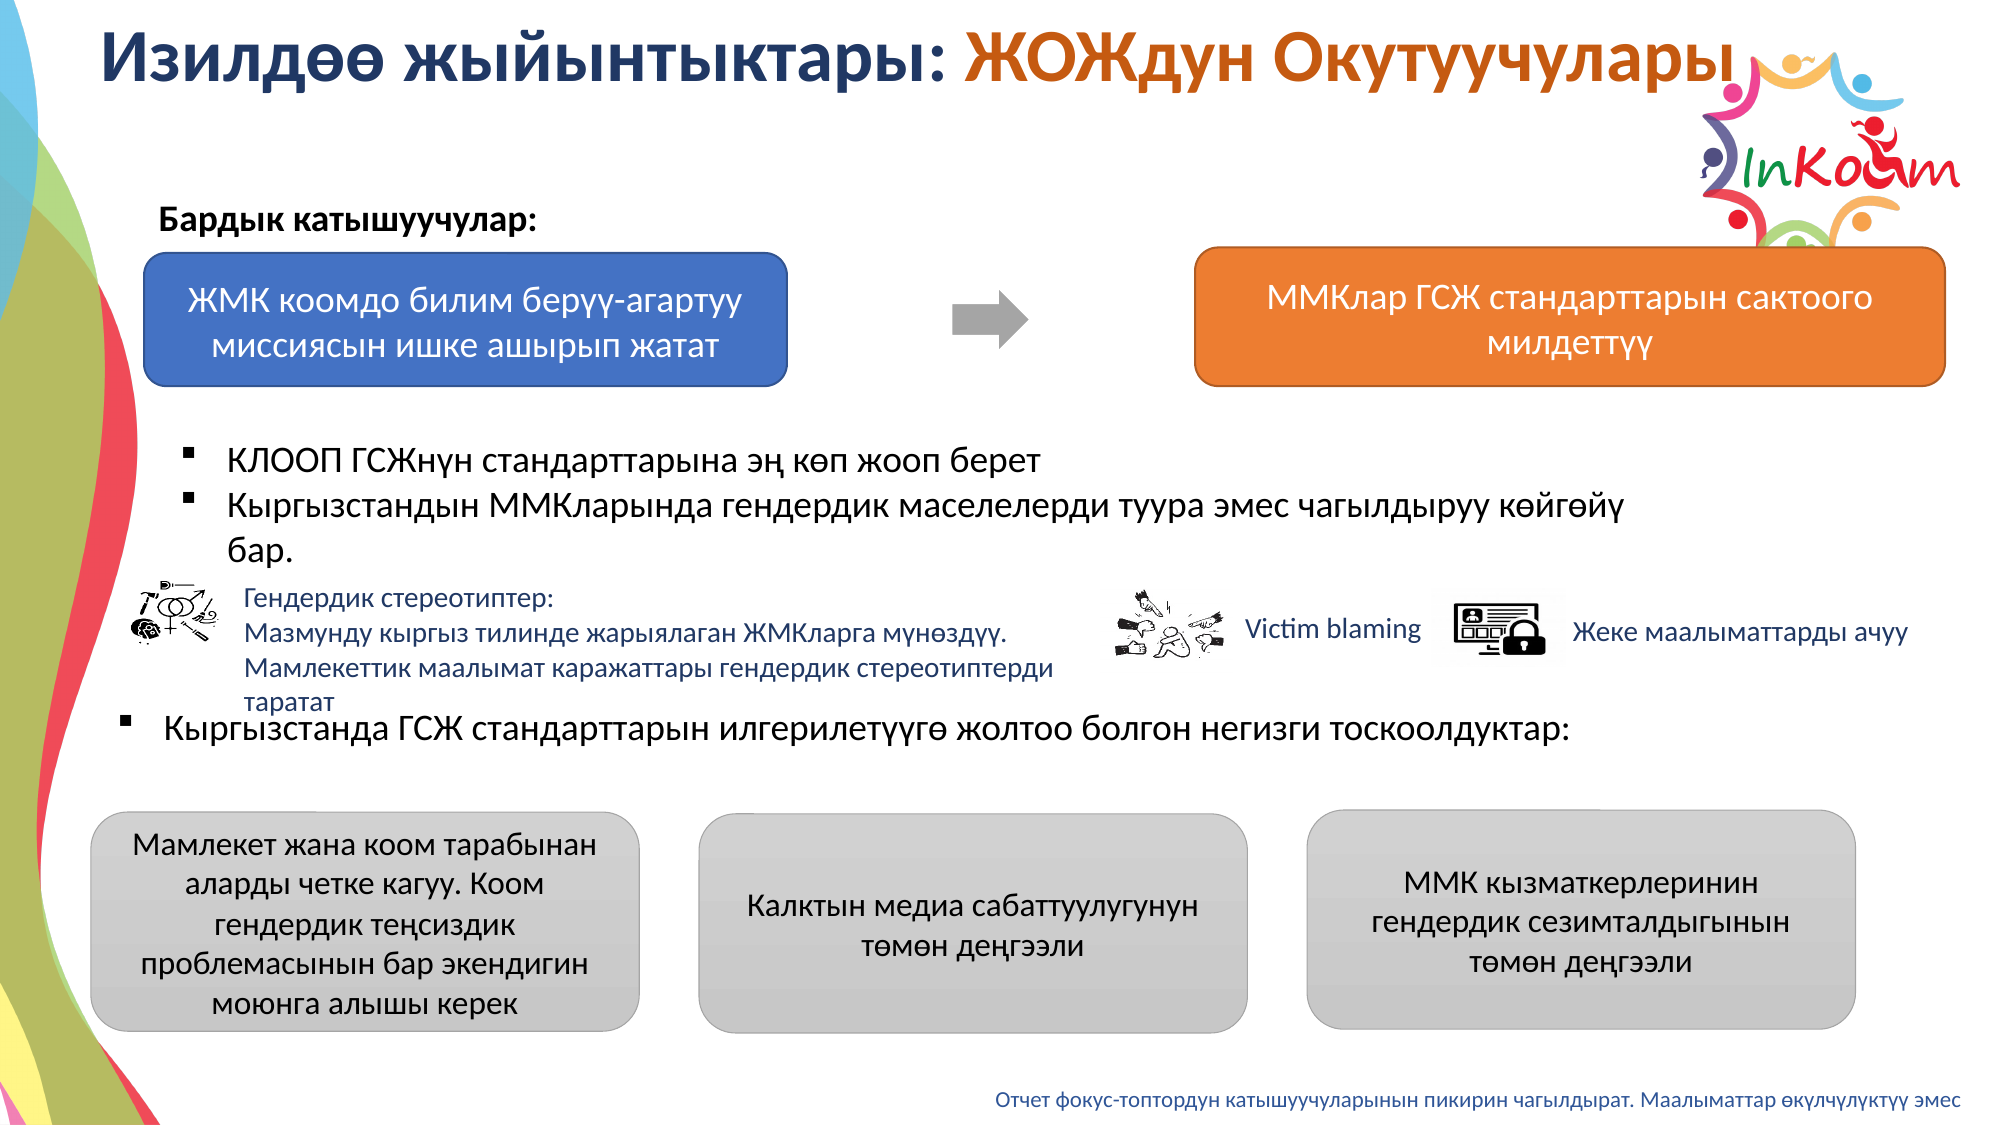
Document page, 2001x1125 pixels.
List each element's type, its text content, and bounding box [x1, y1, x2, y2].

text_box Отчет фокус-топтордун катышуучуларынын пикирин чагылдырат. Маалыматтар өкүлчүлүктүү эмес [980, 1077, 2000, 1125]
text_box Калктын медиа сабаттуулугунун төмөн деңгээли [698, 813, 1248, 1034]
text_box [122, 570, 1926, 728]
text_box ЖМК коомдо билим берүү-агартуу миссиясын ишке ашырып жатат [143, 251, 788, 388]
text_box Бардык катышуучулар: [144, 186, 640, 247]
picture [1678, 36, 1983, 273]
text_box ММКлар ГСЖ стандарттарын сактоого милдеттүү [1194, 246, 1947, 388]
text_box Изилдөө жыйынтыктары: ЖОЖдун Окутуучулары [0, 0, 1838, 104]
picture [0, 104, 194, 1125]
text_box [949, 281, 1034, 358]
text_box Мамлекет жана коом тарабынан аларды четке кагуу. Коом гендердик теңсиздик проблемасынын бар экендигин моюнга алышы керек [90, 811, 640, 1032]
text_box КЛООП ГСЖнүн стандарттарына эң көп жооп берет Кыргызстандын ММКларында гендердик маселелерди туура эмес чагылдыруу көйгөйү бар. [165, 428, 1643, 570]
text_box Кыргызстанда ГСЖ стандарттарын илгерилетүүгө жолтоо болгон негизги тоскоолдуктар: [102, 695, 1643, 756]
text_box ММК кызматкерлеринин гендердик сезимталдыгынын төмөн деңгээли [1306, 809, 1857, 1030]
